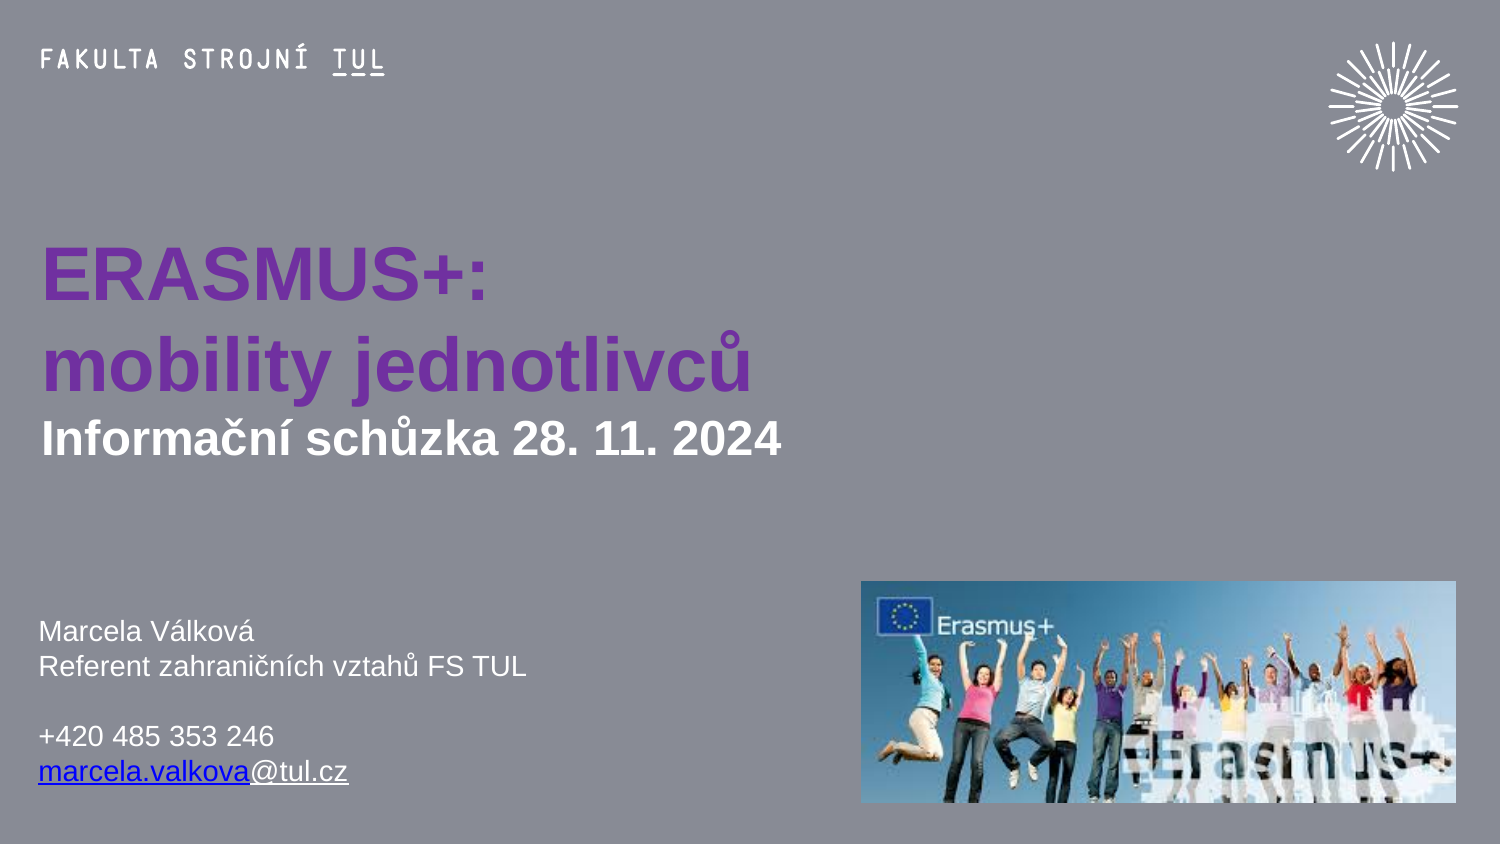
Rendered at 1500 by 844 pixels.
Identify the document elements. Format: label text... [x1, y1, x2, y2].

picture [860, 581, 1456, 803]
list Marcela Válková Referent zahraničních vztahů FS TUL +420 485 353 246 marcela.valkova@tul.cz [18, 602, 860, 803]
title ERASMUS+: mobility jednotlivců Informační schůzka 28. 11. 2024 [40, 208, 1282, 482]
